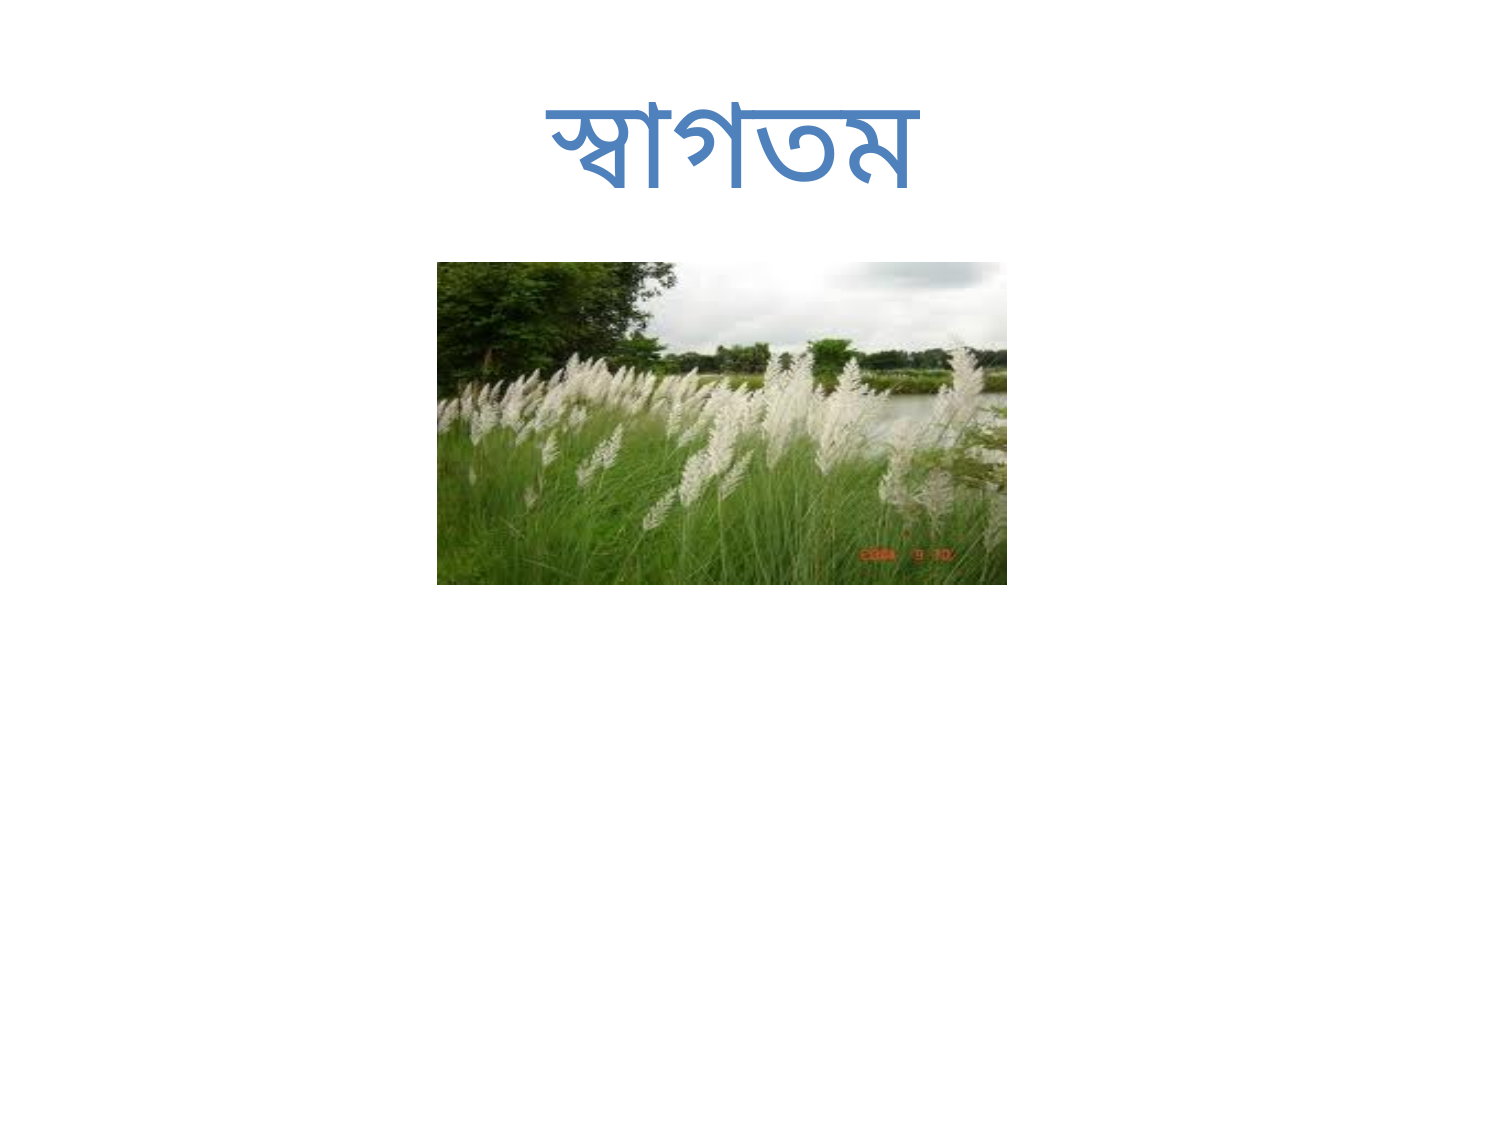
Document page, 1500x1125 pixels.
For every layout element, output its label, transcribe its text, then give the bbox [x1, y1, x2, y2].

title স্বাগতম [75, 45, 1425, 233]
picture [437, 262, 1008, 585]
